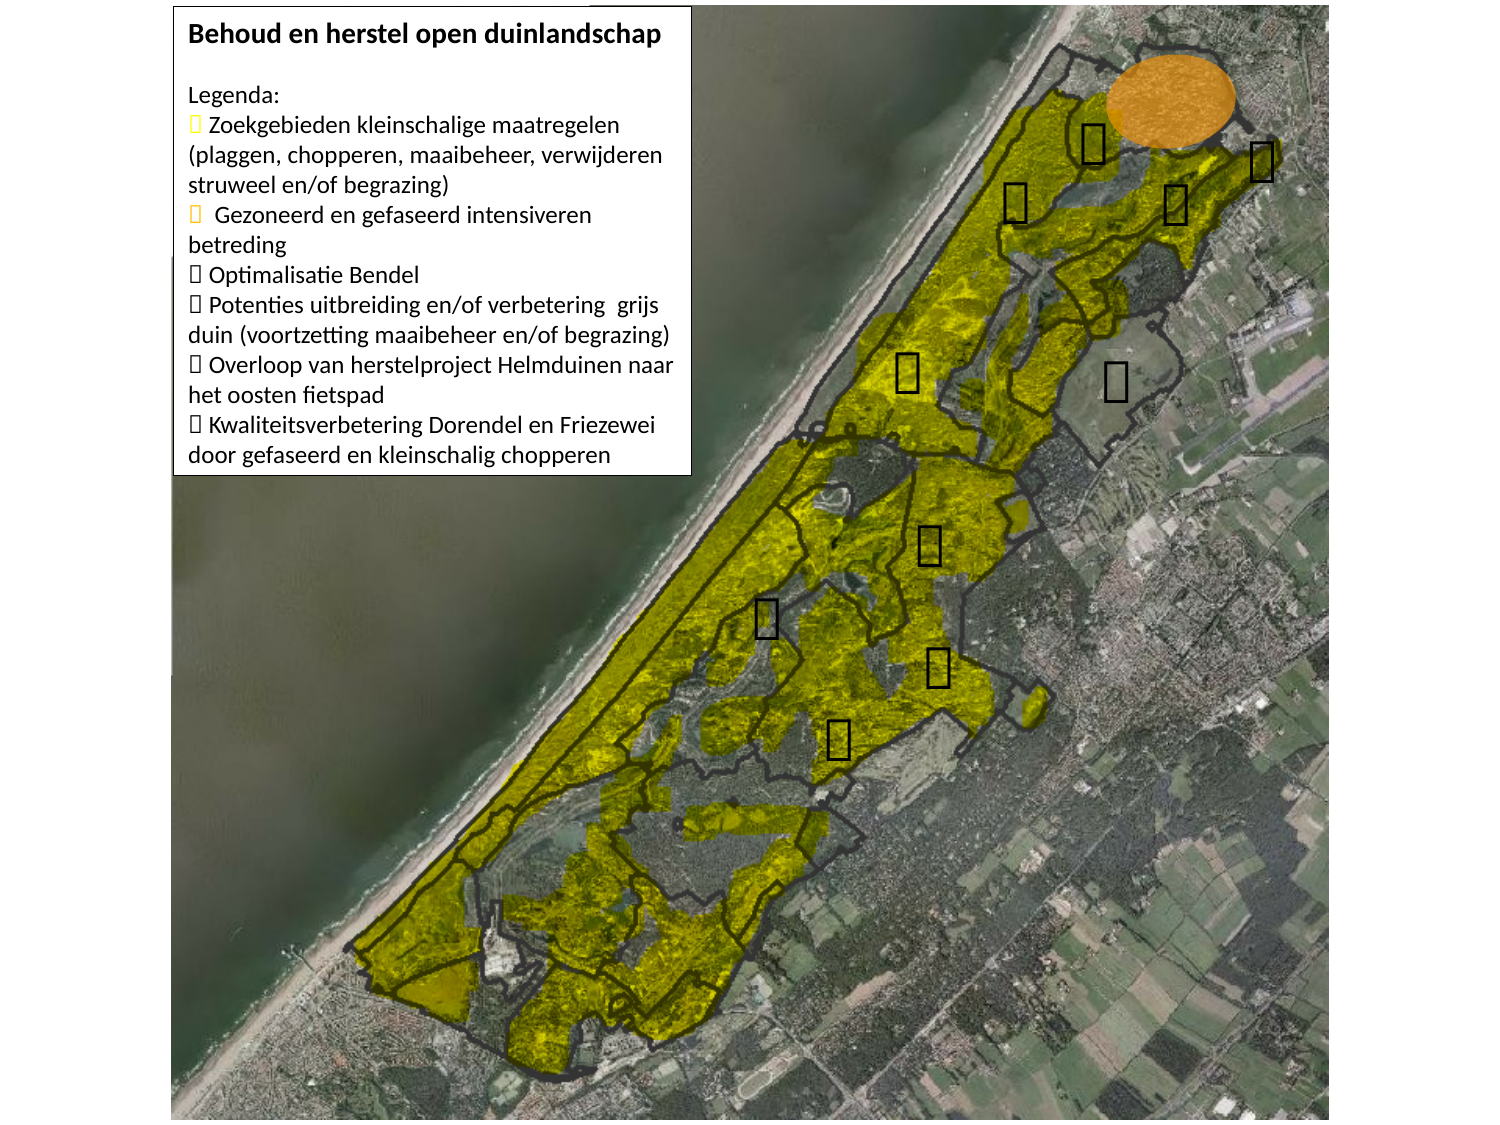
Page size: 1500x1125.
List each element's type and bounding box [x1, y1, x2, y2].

picture [170, 5, 1330, 1120]
